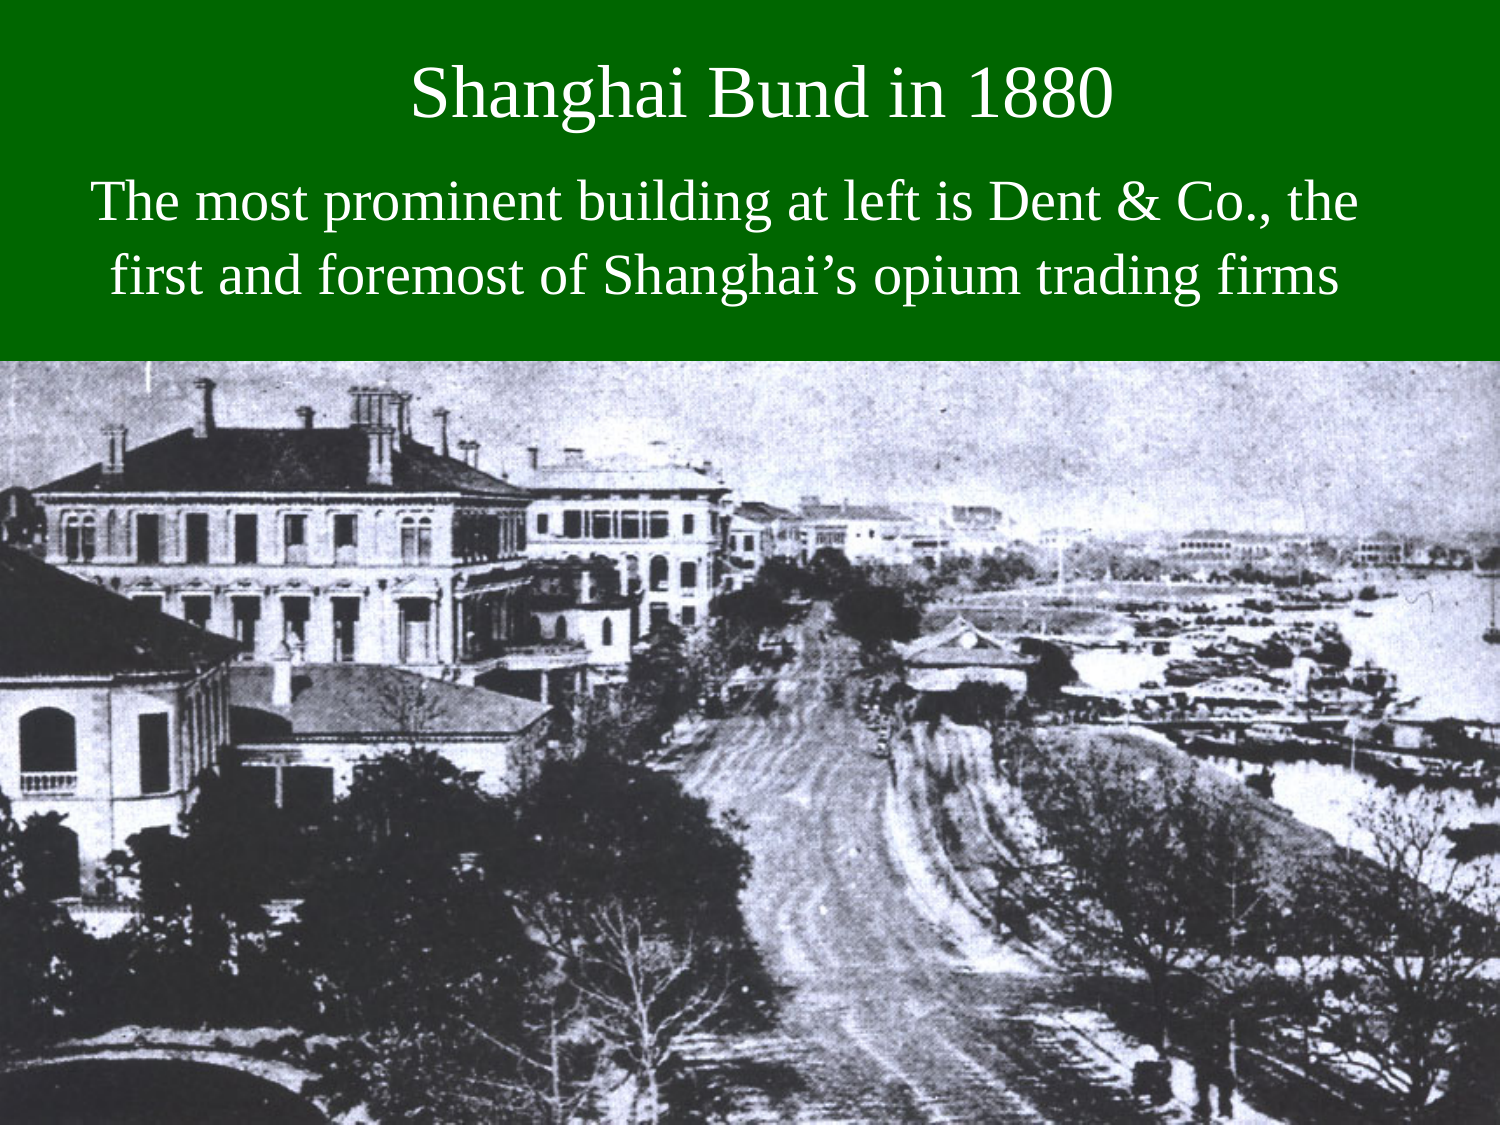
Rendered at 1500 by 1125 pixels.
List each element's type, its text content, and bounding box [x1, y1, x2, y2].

title Shanghai Bund in 1880 [125, 0, 1400, 175]
list The most prominent building at left is Dent & Co., the first and foremost of Shanghai’s opium trading firms [62, 162, 1388, 325]
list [0, 361, 1500, 1125]
